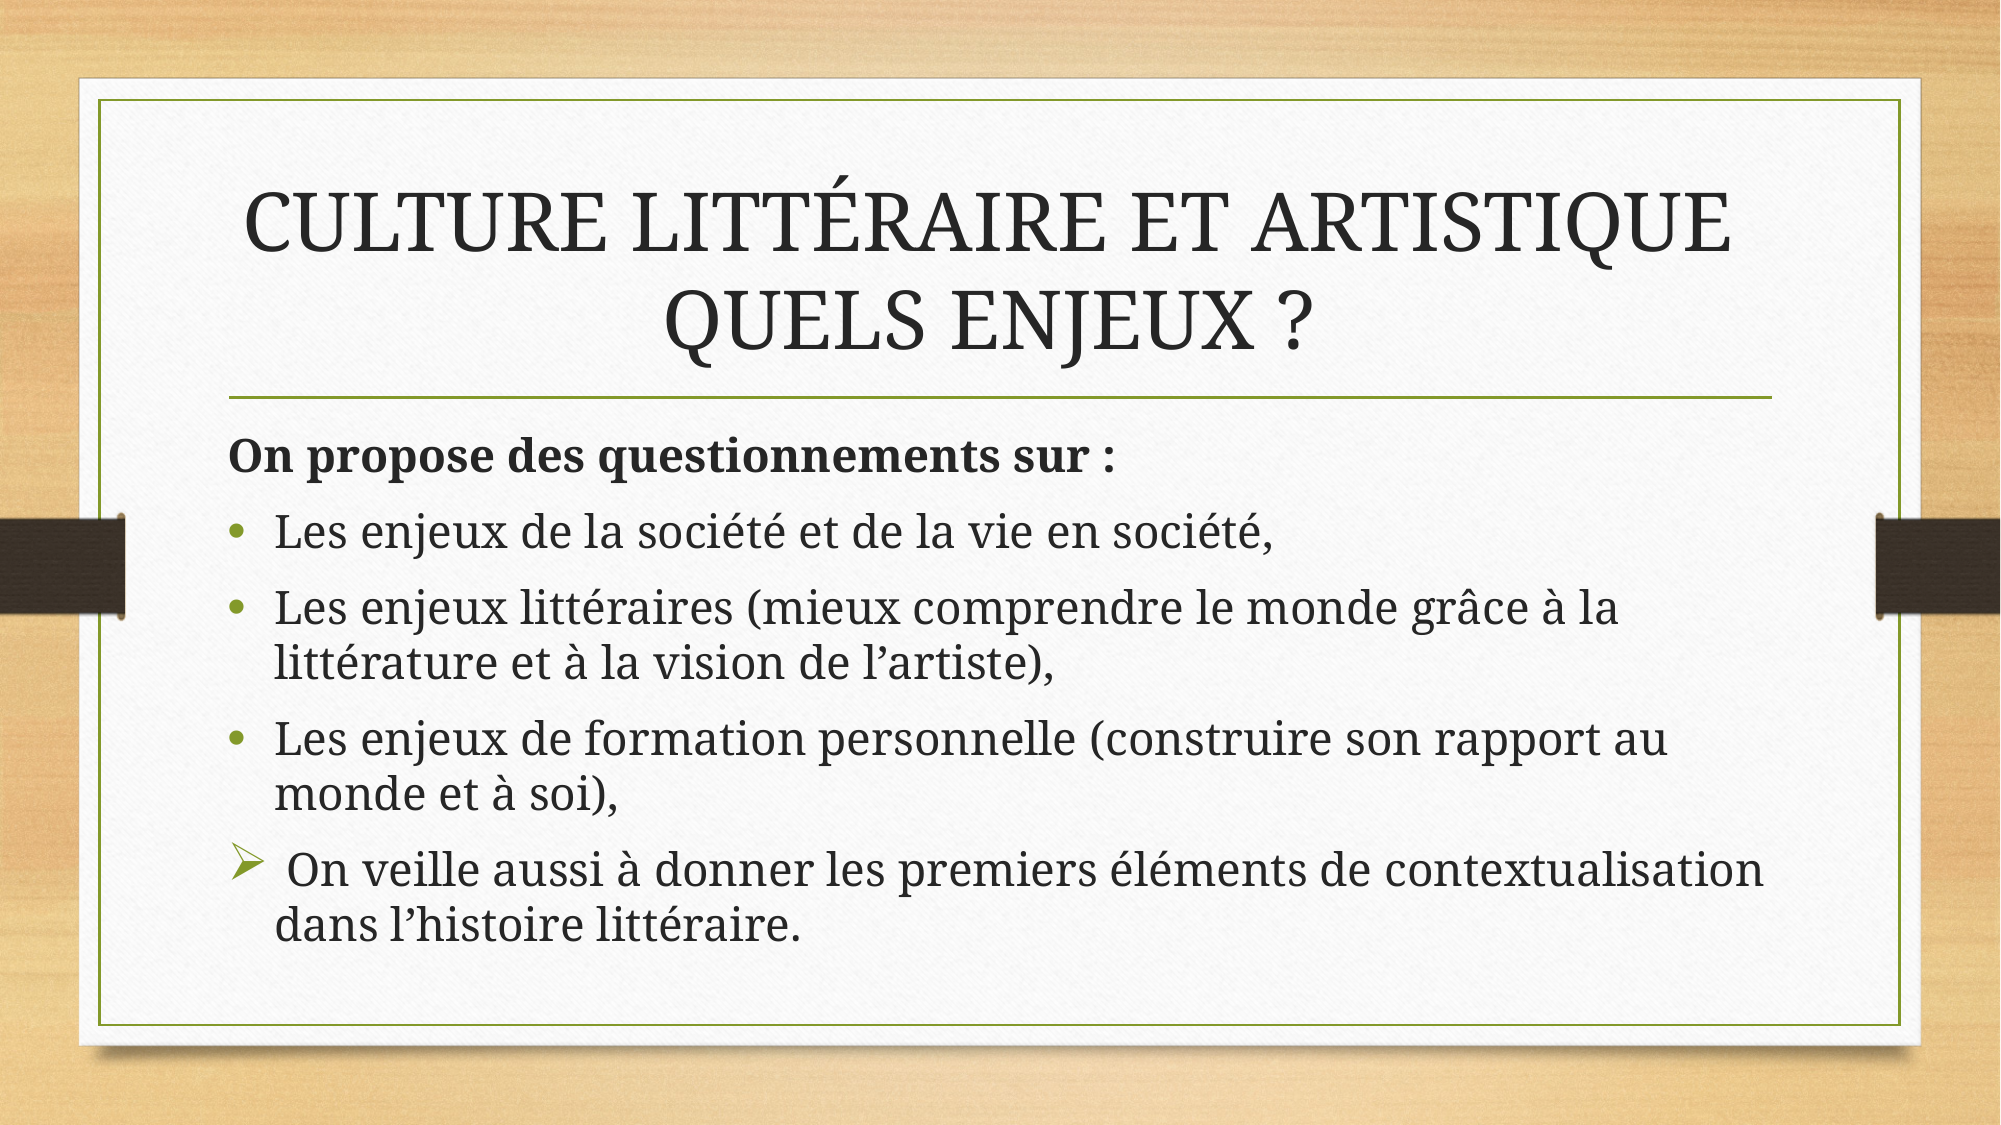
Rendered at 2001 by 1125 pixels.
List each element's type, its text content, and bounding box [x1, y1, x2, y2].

picture [0, 0, 2001, 1125]
title CULTURE LITTÉRAIRE ET ARTISTIQUE QUELS ENJEUX ? [212, 161, 1788, 375]
list On propose des questionnements sur : Les enjeux de la société et de la vie en société, Les enjeux littéraires (mieux comprendre le monde grâce à la littérature et à la vision de l’artiste), Les enjeux de formation personnelle (construire son rapport au monde et à soi), On veille aussi à donner les premiers éléments de contextualisation dans l’histoire littéraire. [212, 419, 1788, 964]
